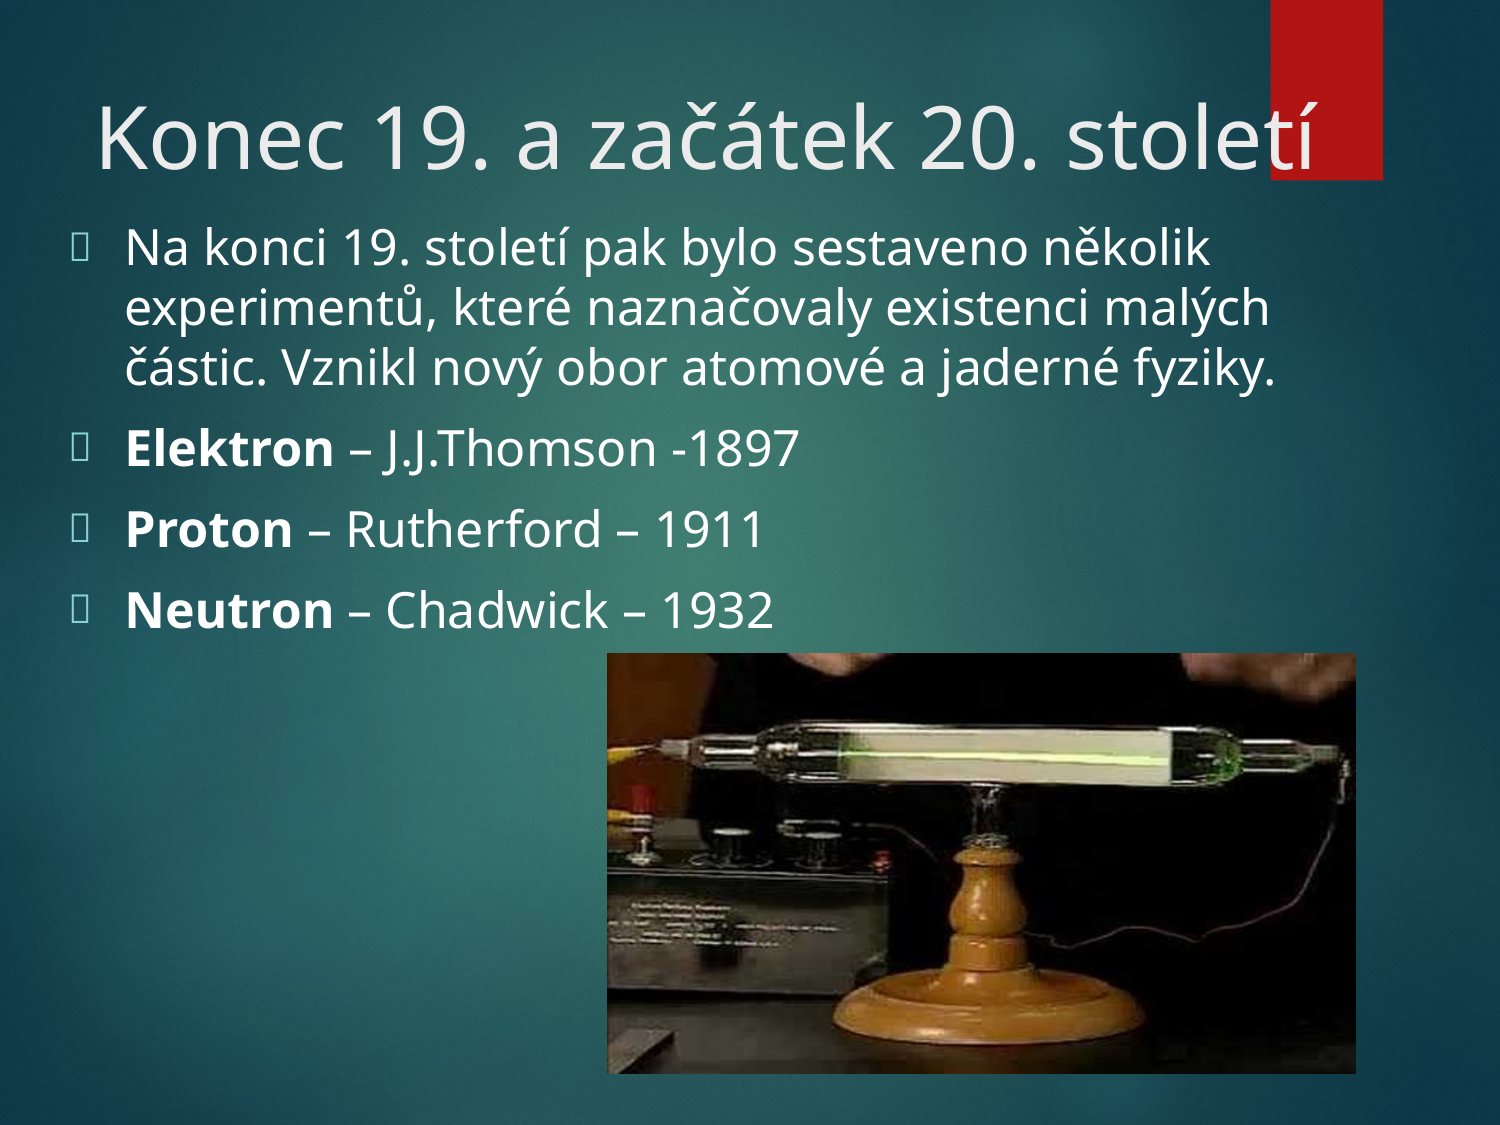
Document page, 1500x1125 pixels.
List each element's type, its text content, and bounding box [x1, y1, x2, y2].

title Konec 19. a začátek 20. století [79, 74, 1436, 208]
list Na konci 19. století pak bylo sestaveno několik experimentů, které naznačovaly existenci malých částic. Vznikl nový obor atomové a jaderné fyziky. Elektron – J.J.Thomson -1897 Proton – Rutherford – 1911 Neutron – Chadwick – 1932 [53, 208, 1436, 941]
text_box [606, 652, 1357, 1075]
picture [0, 0, 1500, 1125]
